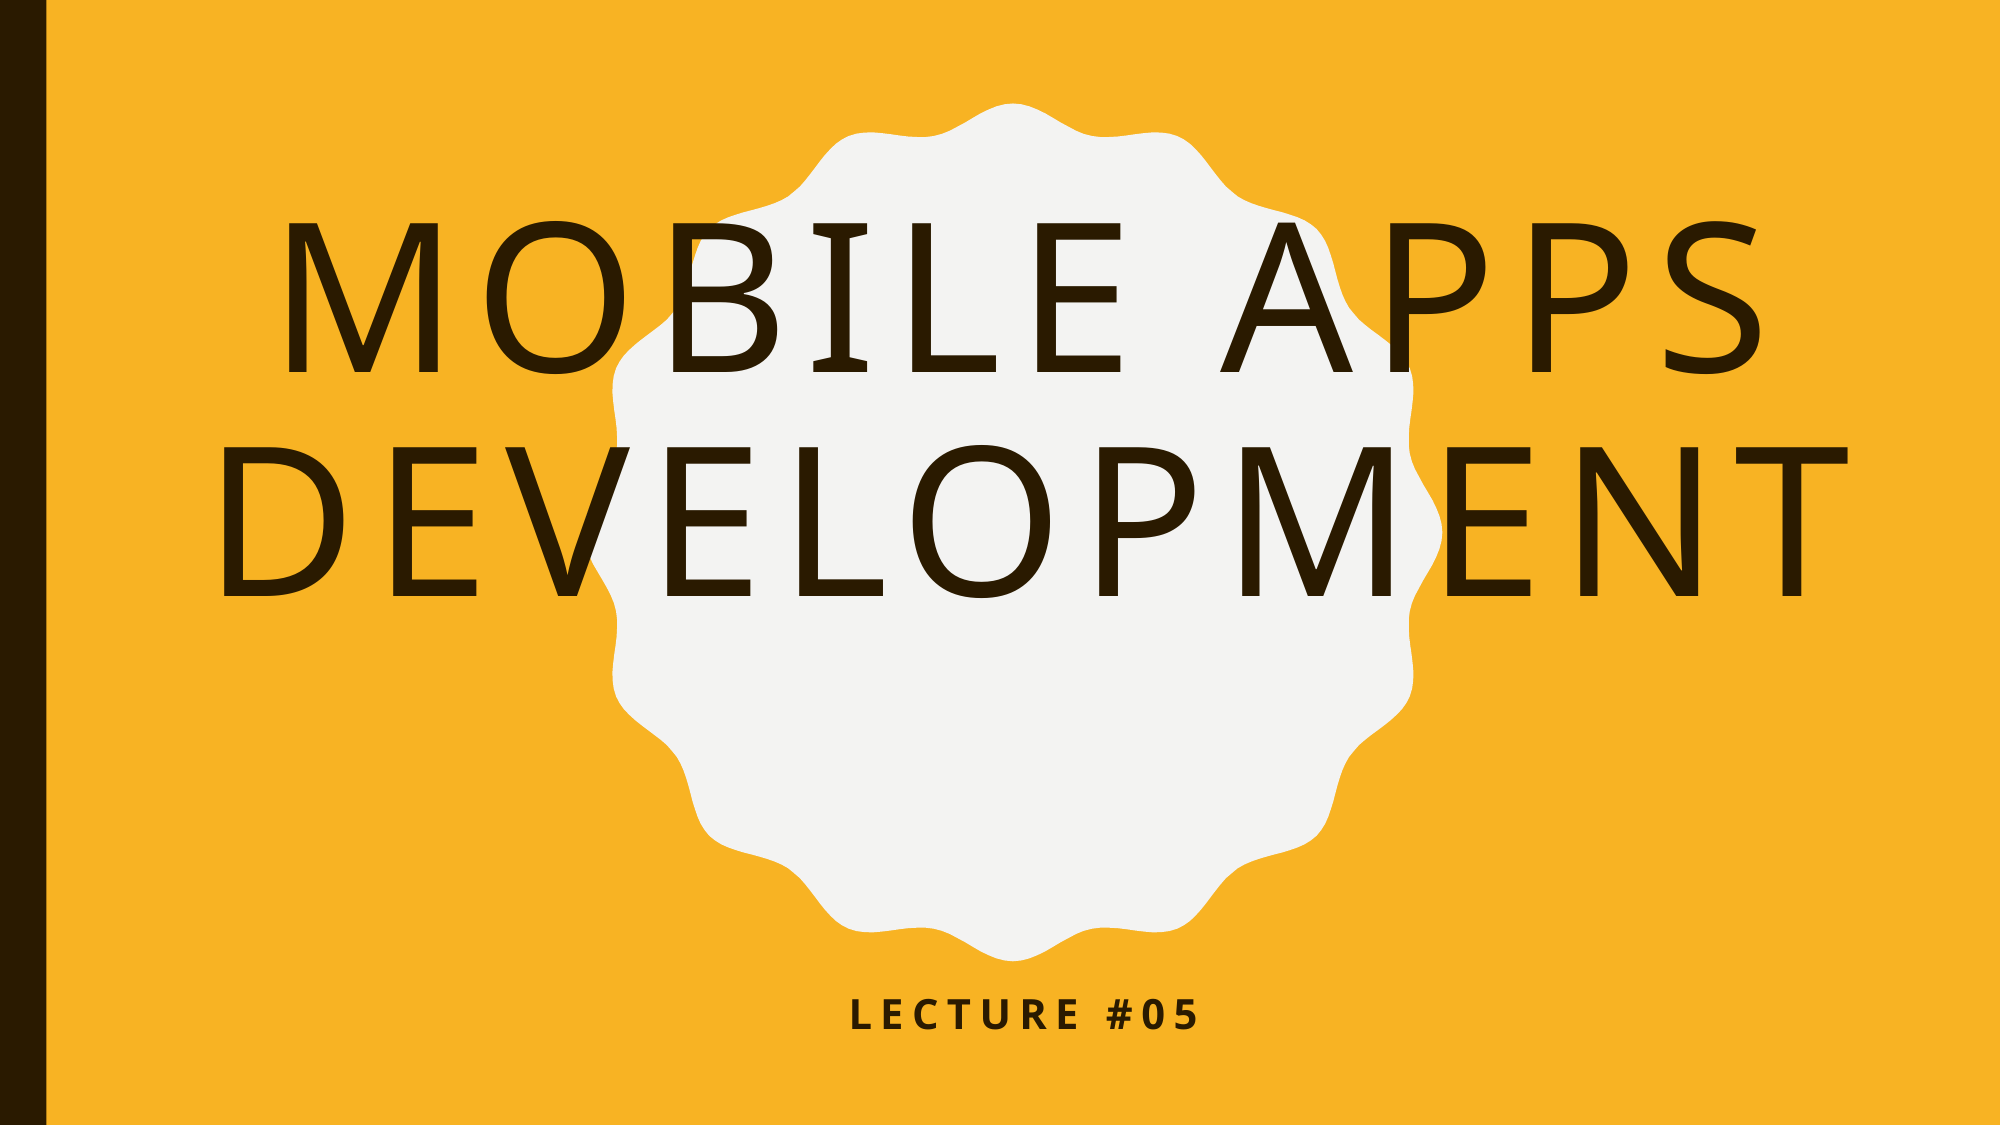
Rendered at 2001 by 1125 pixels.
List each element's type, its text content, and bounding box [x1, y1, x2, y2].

subtitle Lecture #05 [363, 980, 1684, 1103]
title Mobile Apps Development [180, 124, 1878, 710]
